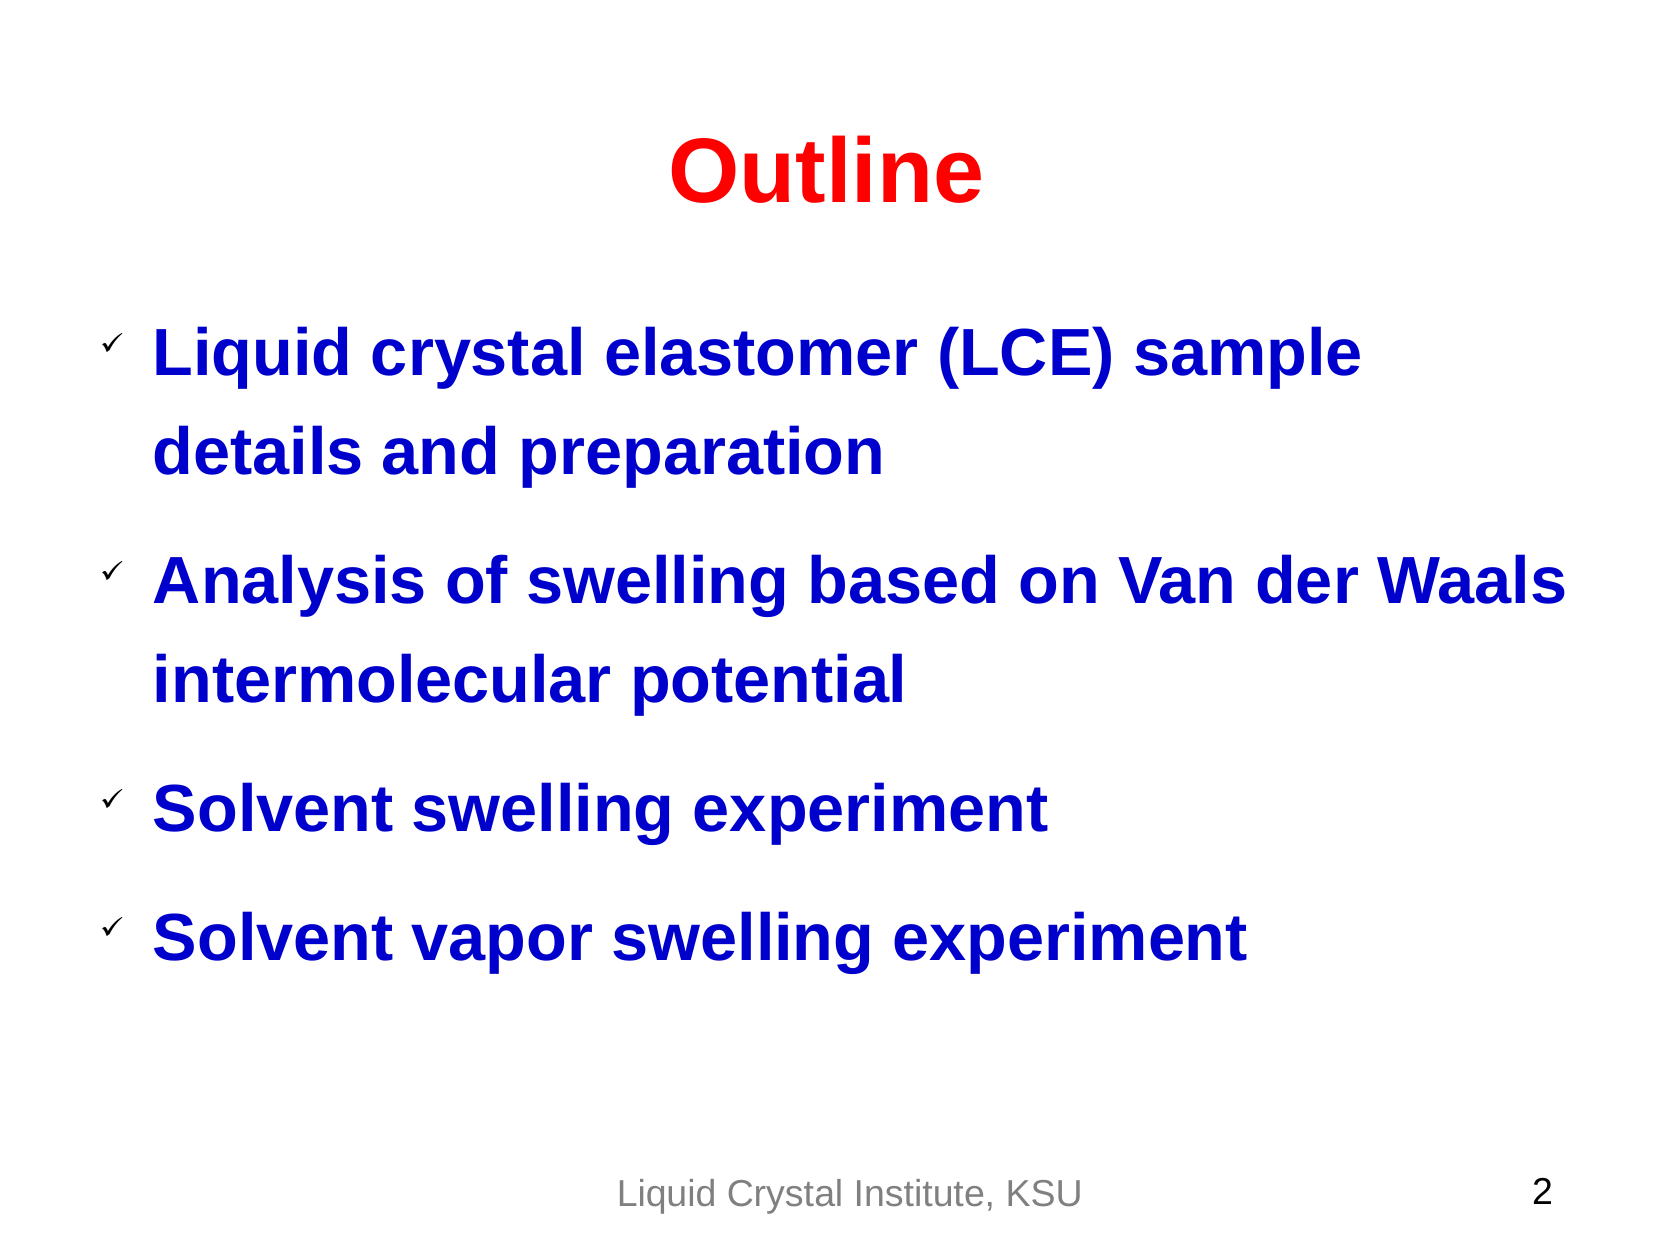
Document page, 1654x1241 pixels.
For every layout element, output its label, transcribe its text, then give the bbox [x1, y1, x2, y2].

list Liquid crystal elastomer (LCE) sample details and preparation Analysis of swelling based on Van der Waals intermolecular potential Solvent swelling experiment Solvent vapor swelling experiment [82, 289, 1571, 1109]
text_box Liquid Crystal Institute, KSU [602, 1150, 1127, 1222]
title Outline [82, 49, 1571, 257]
text_box 2 [1517, 1148, 1654, 1236]
